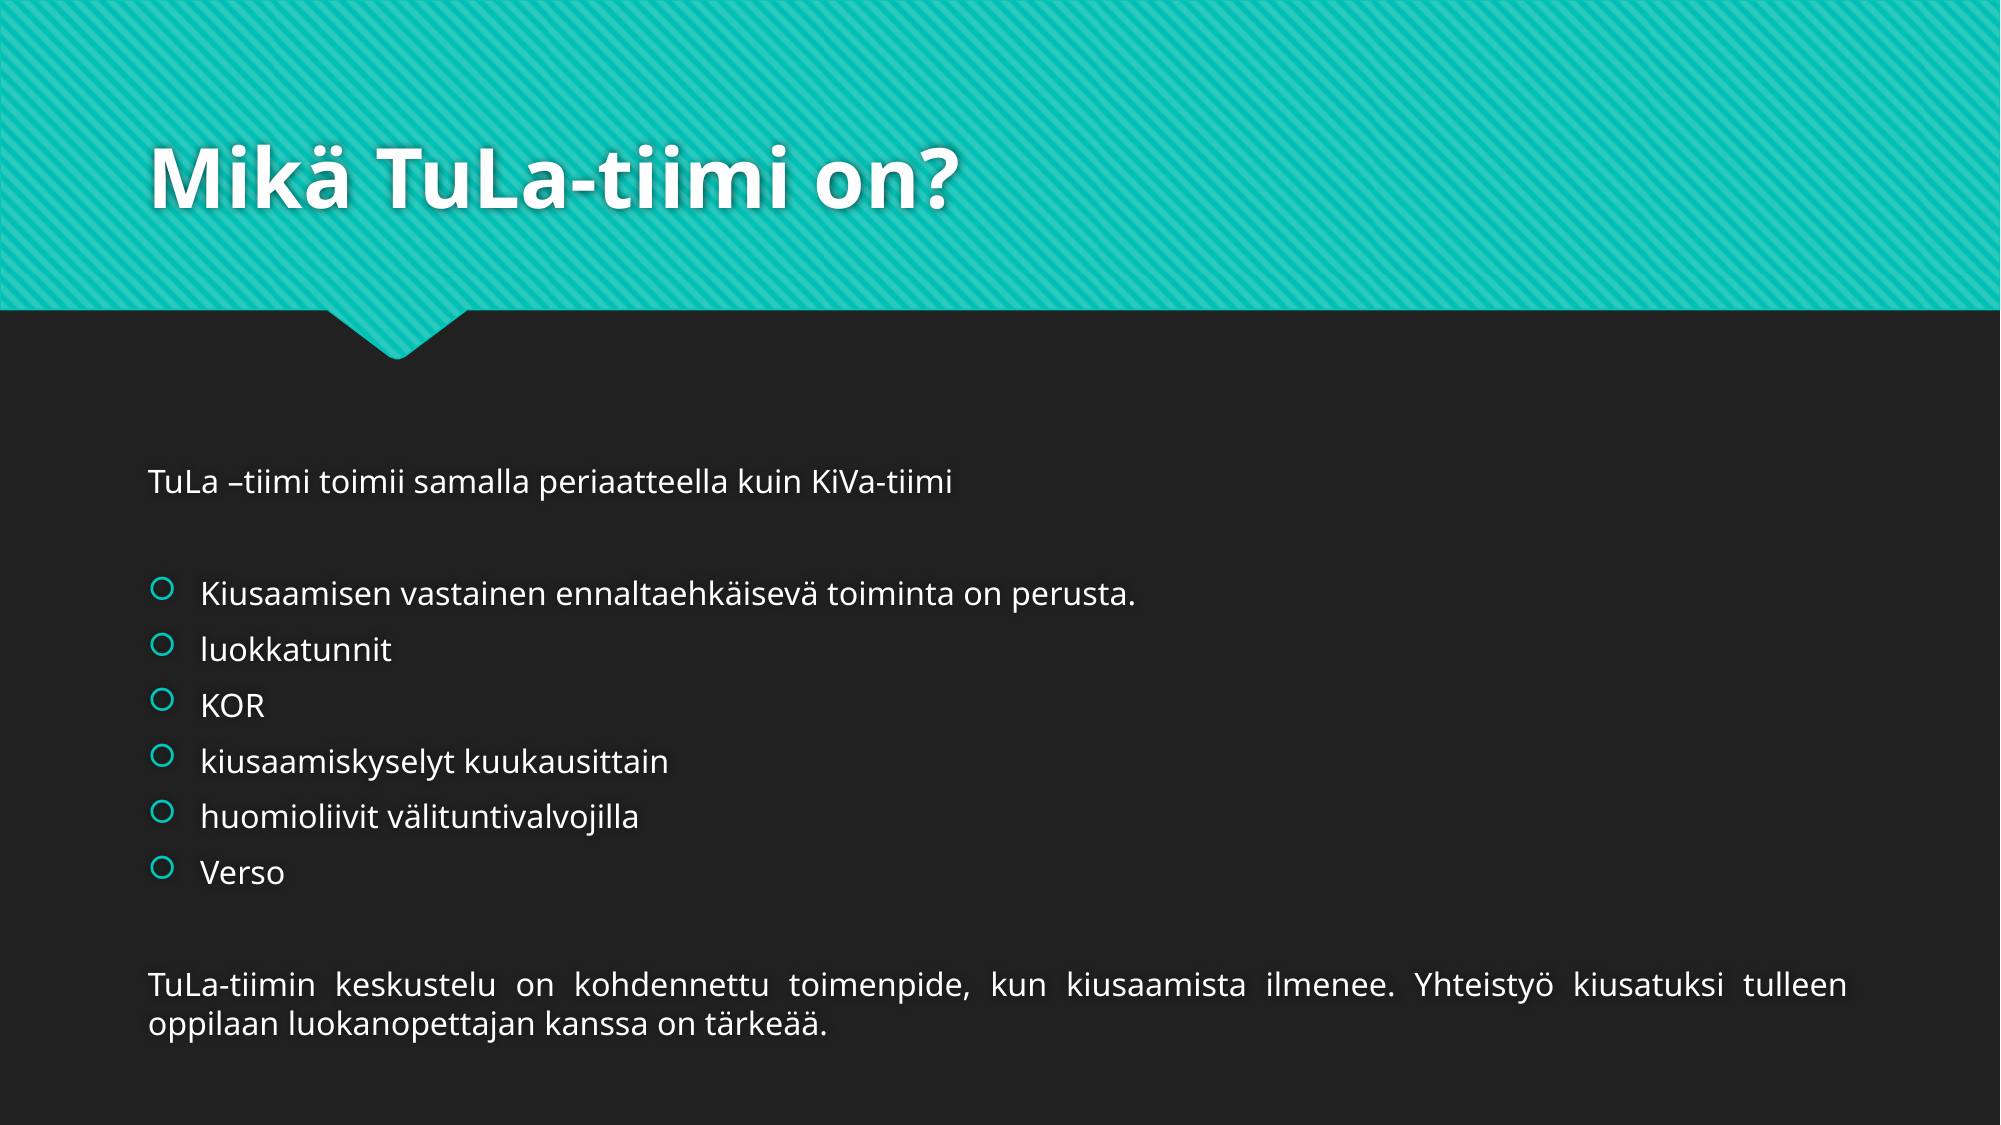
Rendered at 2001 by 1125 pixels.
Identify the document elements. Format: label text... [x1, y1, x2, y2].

list TuLa –tiimi toimii samalla periaatteella kuin KiVa-tiimi Kiusaamisen vastainen ennaltaehkäisevä toiminta on perusta. luokkatunnit KOR kiusaamiskyselyt kuukausittain huomioliivit välituntivalvojilla Verso TuLa-tiimin keskustelu on kohdennettu toimenpide, kun kiusaamista ilmenee. Yhteistyö kiusatuksi tulleen oppilaan luokanopettajan kanssa on tärkeää. [132, 453, 1865, 1051]
title Mikä TuLa-tiimi on? [132, 73, 1868, 233]
